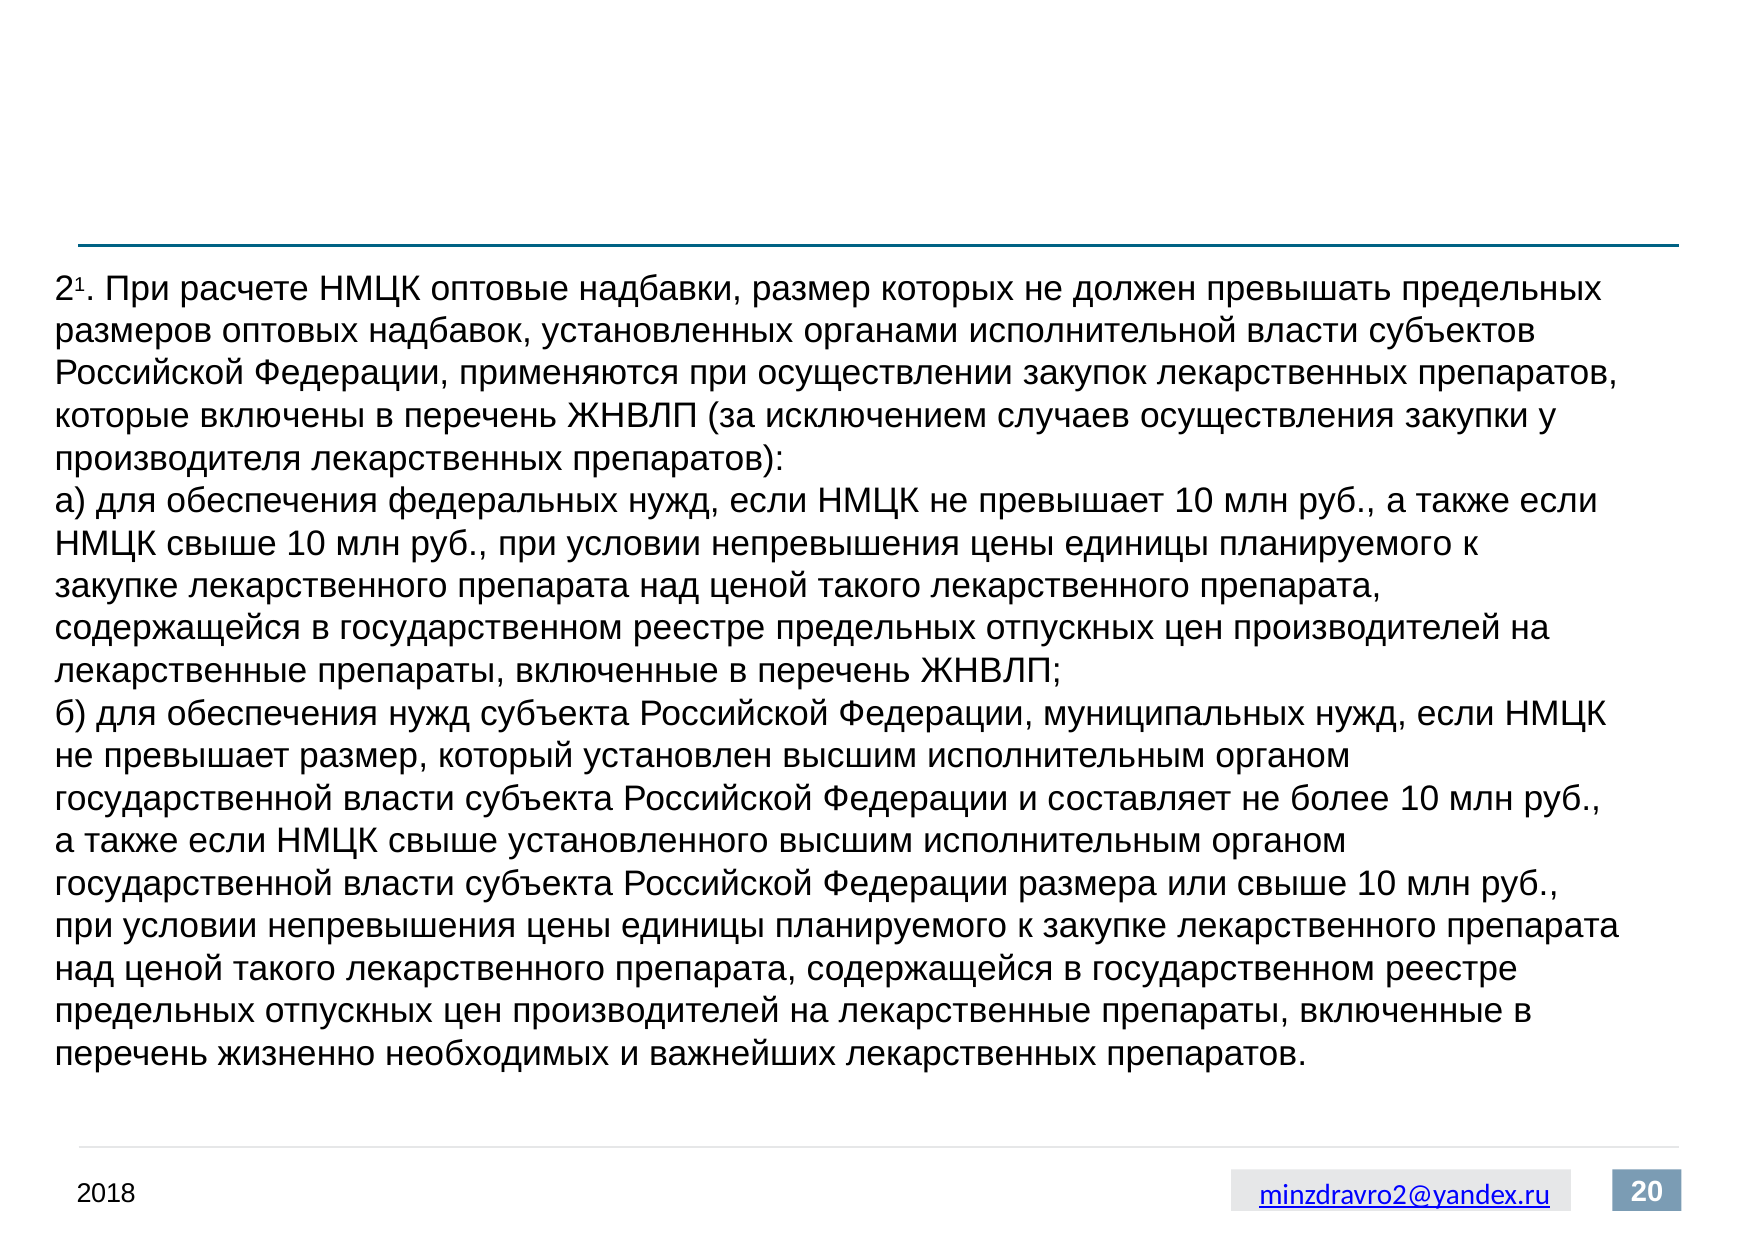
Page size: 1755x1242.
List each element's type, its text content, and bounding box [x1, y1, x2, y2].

footer minzdravro2@yandex.ru [1257, 1174, 1562, 1210]
slide_number 2018 [67, 1174, 1020, 1210]
text_box 21. При расчете НМЦК оптовые надбавки, размер которых не должен превышать предельных размеров оптовых надбавок, установленных органами исполнительной власти субъектов Российской Федерации, применяются при осуществлении закупок лекарственных препаратов, которые включены в перечень ЖНВЛП (за исключением случаев осуществления закупки у производителя лекарственных препаратов): а) для обеспечения федеральных нужд, если НМЦК не превышает 10 млн руб., а также если НМЦК свыше 10 млн руб., при условии непревышения цены единицы планируемого к закупке лекарственного препарата над ценой такого лекарственного препарата, содержащейся в государственном реестре предельных отпускных цен производителей на лекарственные препараты, включенные в перечень ЖНВЛП; б) для обеспечения нужд субъекта Российской Федерации, муниципальных нужд, если НМЦК не превышает размер, который установлен высшим исполнительным органом государственной власти субъекта Российской Федерации и составляет не более 10 млн руб., а также если НМЦК свыше установленного высшим исполнительным органом государственной власти субъекта Российской Федерации размера или свыше 10 млн руб., при условии непревышения цены единицы планируемого к закупке лекарственного препарата над ценой такого лекарственного препарата, содержащейся в государственном реестре предельных отпускных цен производителей на лекарственные препараты, включенные в перечень жизненно необходимых и важнейших лекарственных препаратов. [52, 264, 1627, 1074]
slide_number 20 [1626, 1172, 1667, 1209]
